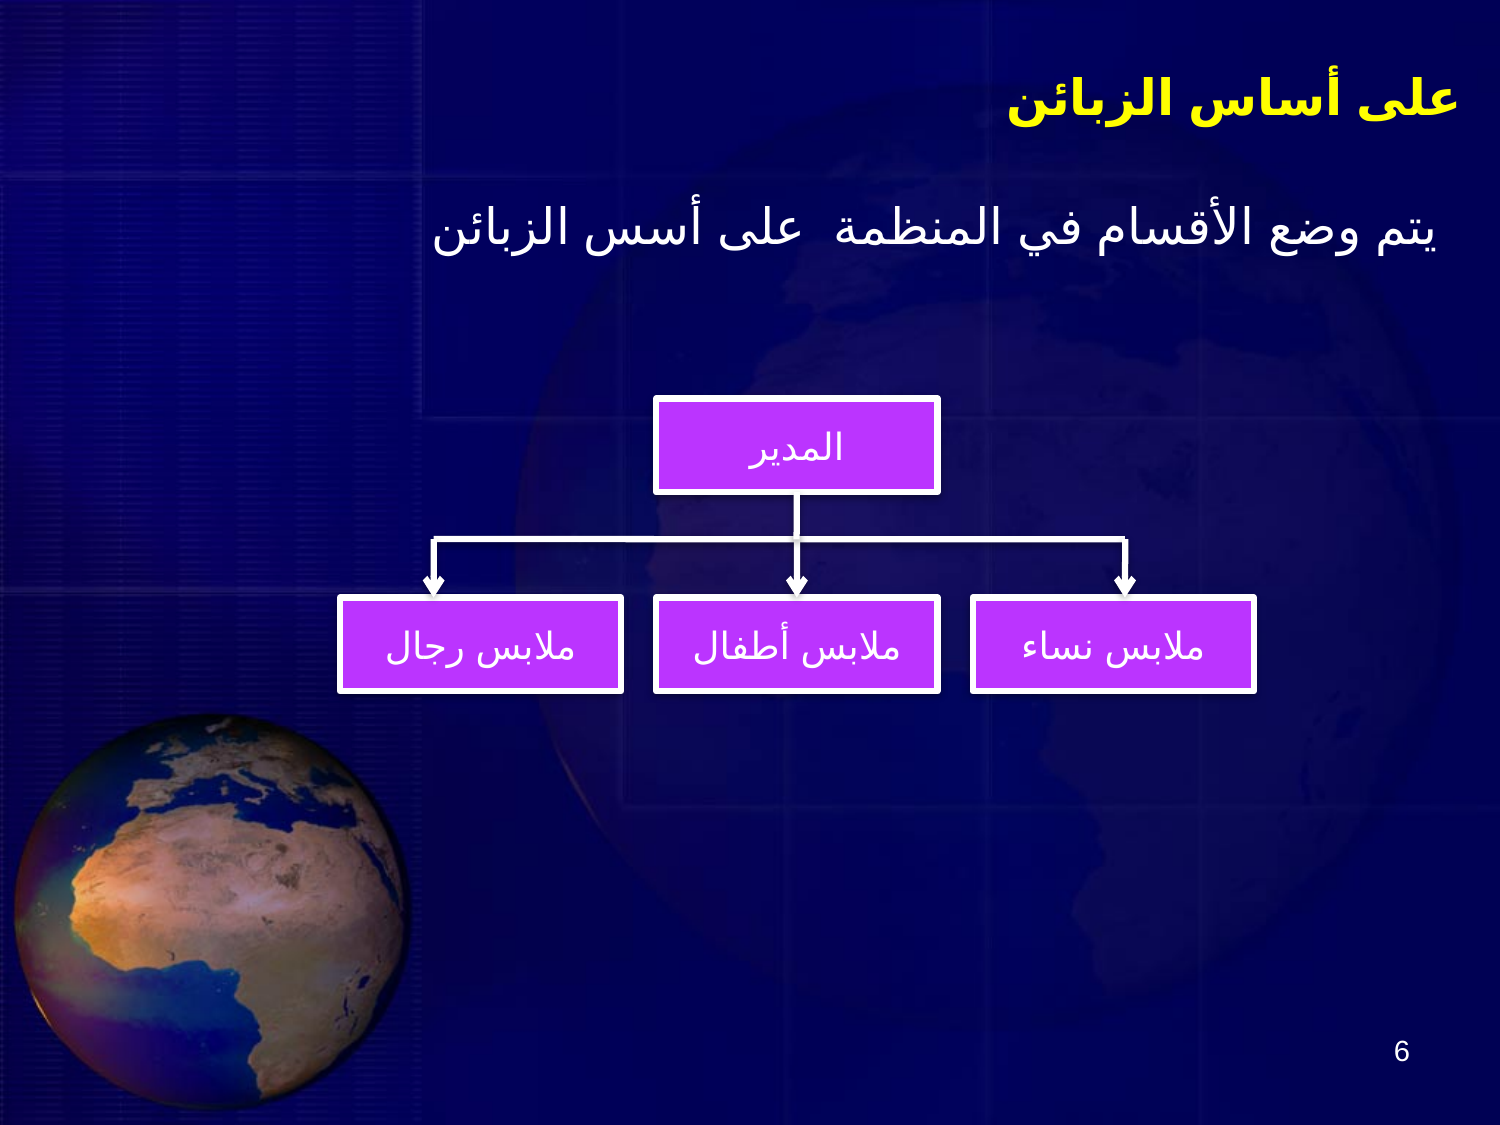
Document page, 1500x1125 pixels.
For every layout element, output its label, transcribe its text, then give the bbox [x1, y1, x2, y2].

slide_number 6 [1074, 1024, 1426, 1103]
text_box على أساس الزبائن [972, 58, 1477, 134]
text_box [339, 398, 1255, 692]
picture [0, 0, 1500, 1125]
text_box يتم وضع الأقسام في المنظمة على أسس الزبائن [351, 187, 1454, 263]
